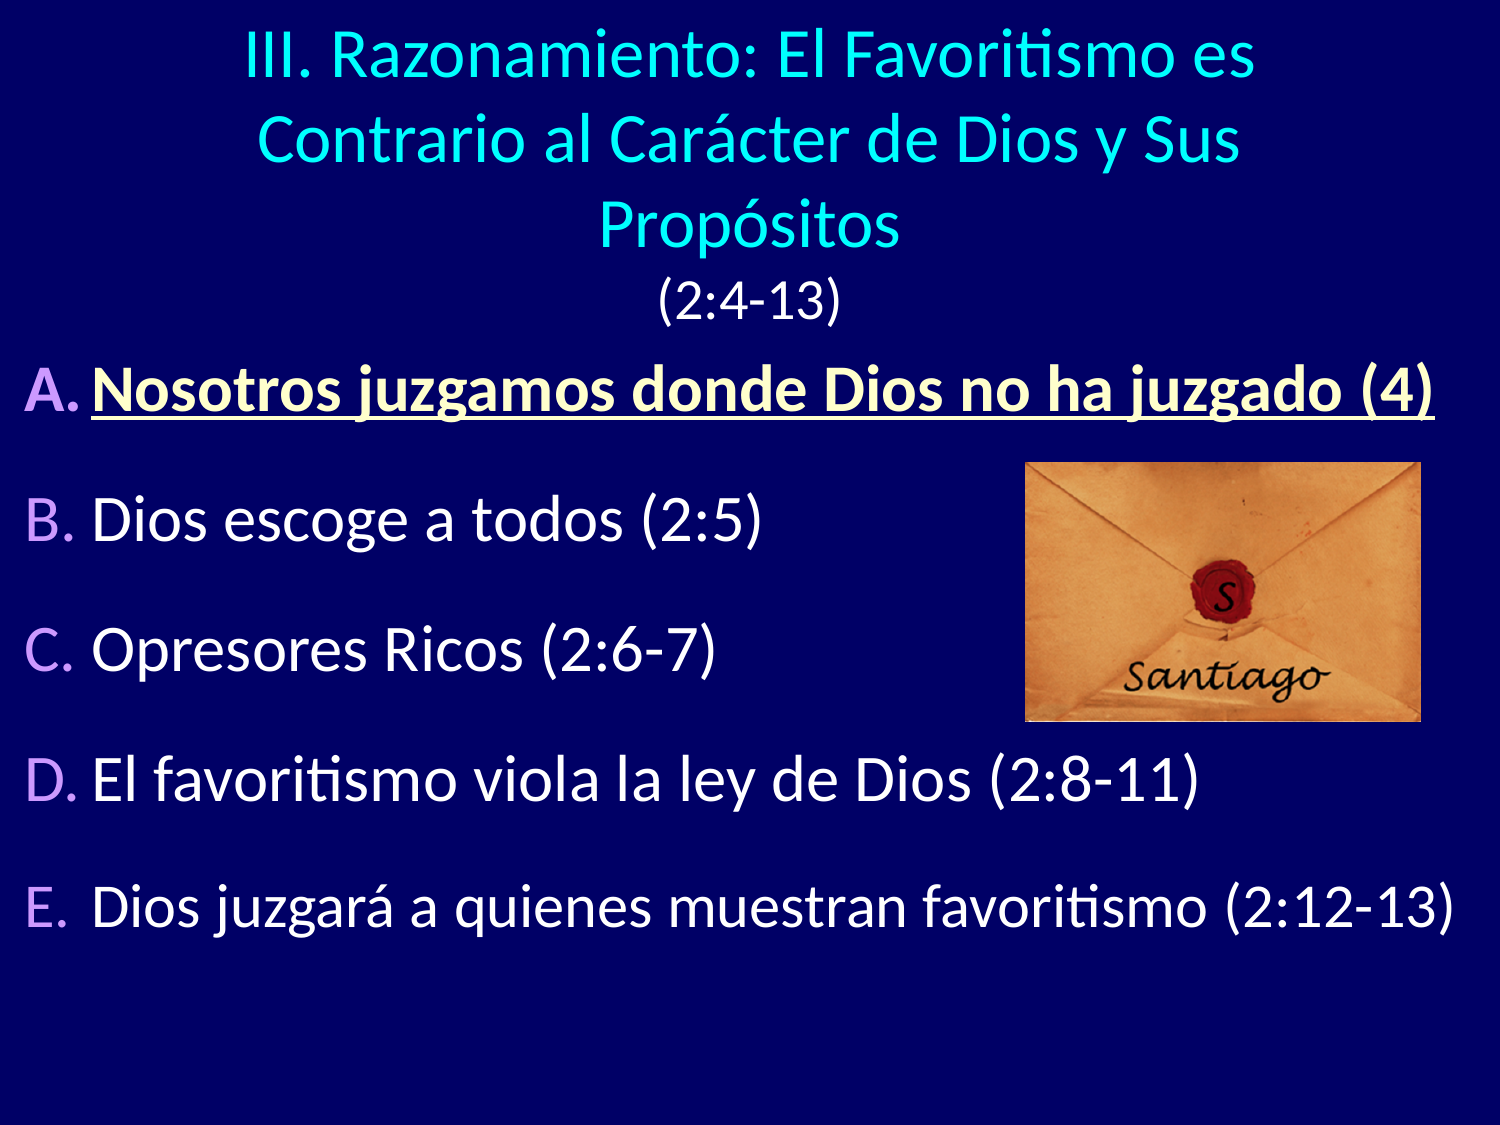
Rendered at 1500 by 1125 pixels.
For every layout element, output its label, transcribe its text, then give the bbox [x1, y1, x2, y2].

list Nosotros juzgamos donde Dios no ha juzgado (4) Dios escoge a todos (2:5) Opresores Ricos (2:6-7) El favoritismo viola la ley de Dios (2:8-11) Dios juzgará a quienes muestran favoritismo (2:12-13) [0, 337, 1500, 988]
title III. Razonamiento: El Favoritismo es Contrario al Carácter de Dios y Sus Propósitos (2:4-13) [174, 37, 1325, 300]
picture [1024, 462, 1422, 722]
